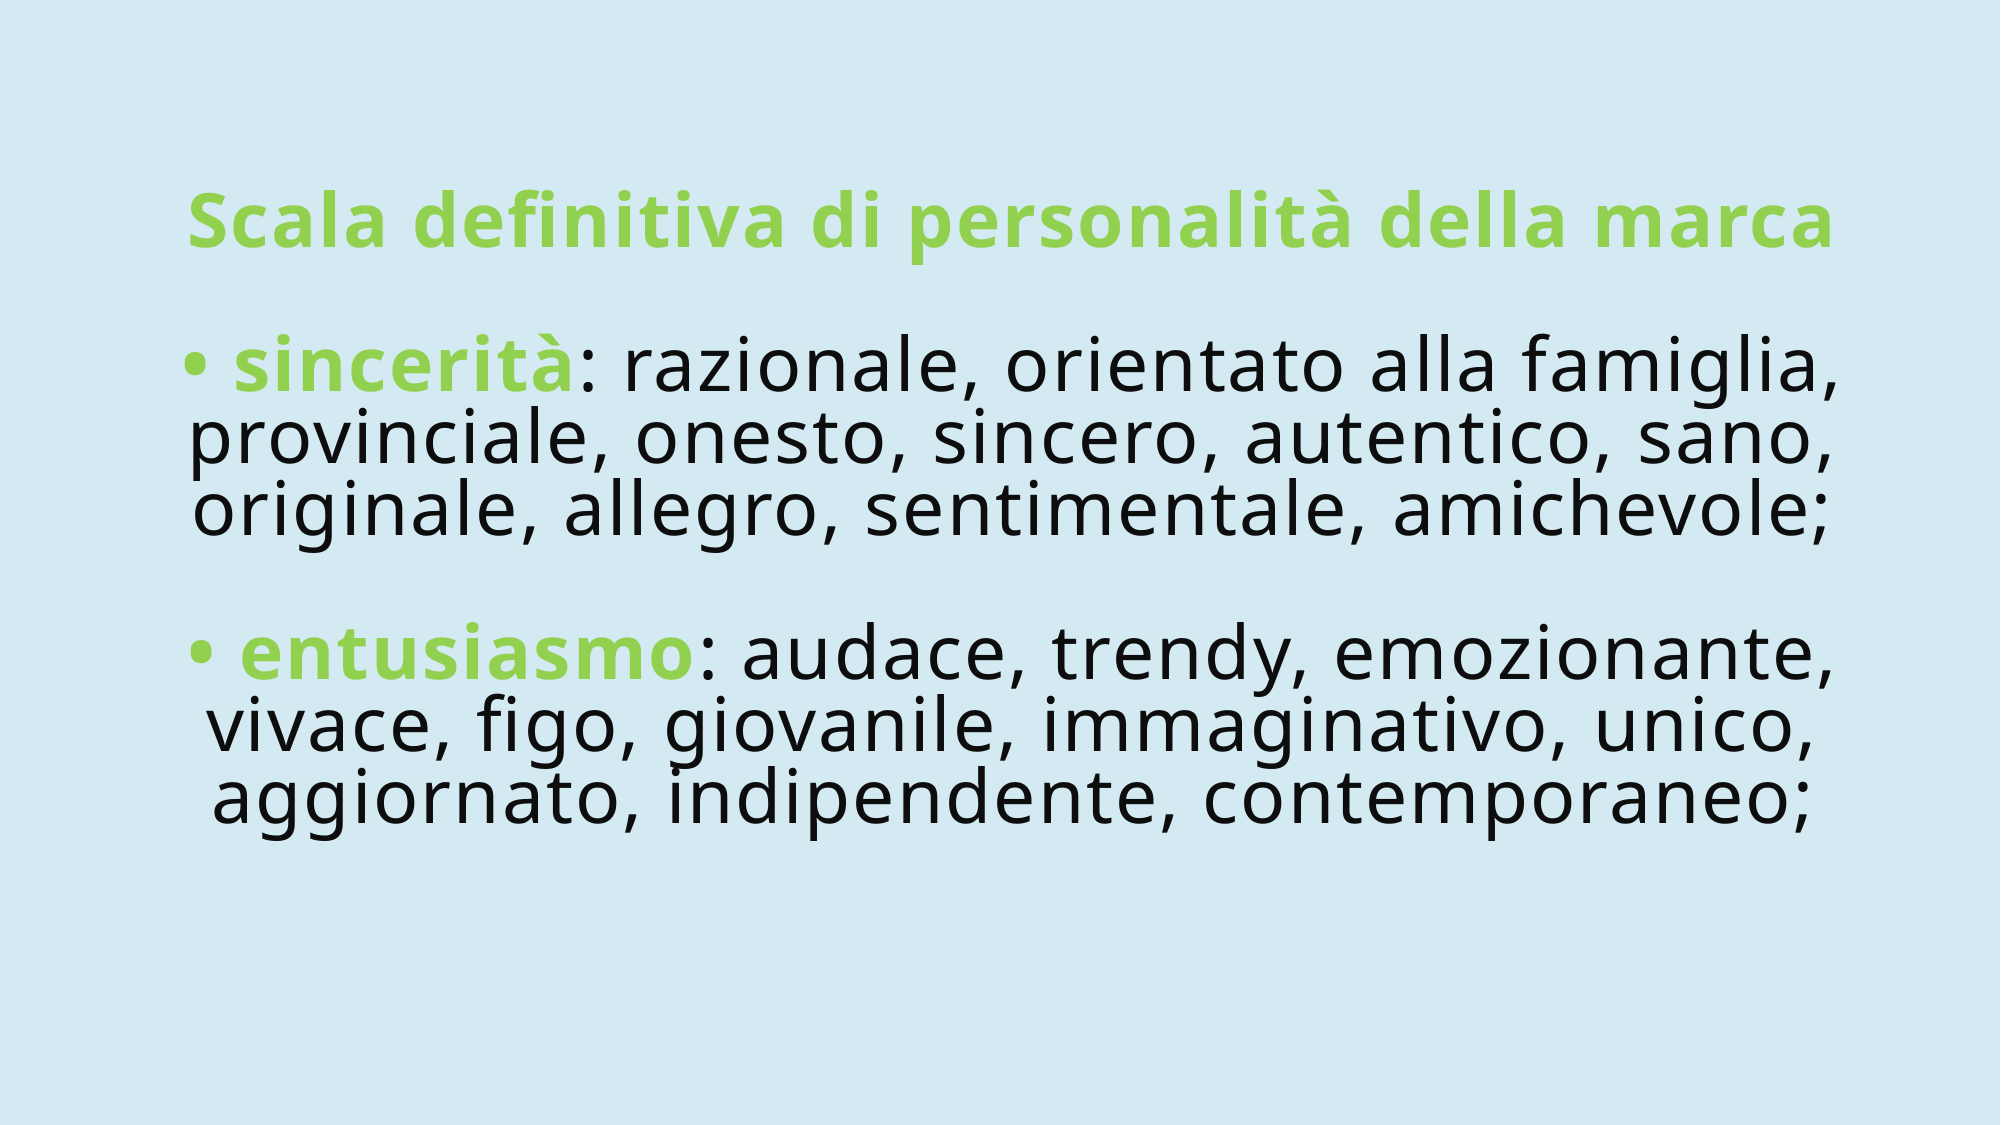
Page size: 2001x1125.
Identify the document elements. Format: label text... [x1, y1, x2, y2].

title Scala definitiva di personalità della marca • sincerità: razionale, orientato alla famiglia, provinciale, onesto, sincero, autentico, sano, originale, allegro, sentimentale, amichevole; • entusiasmo: audace, trendy, emozionante, vivace, figo, giovanile, immaginativo, unico, aggiornato, indipendente, contemporaneo; [139, 54, 1890, 975]
